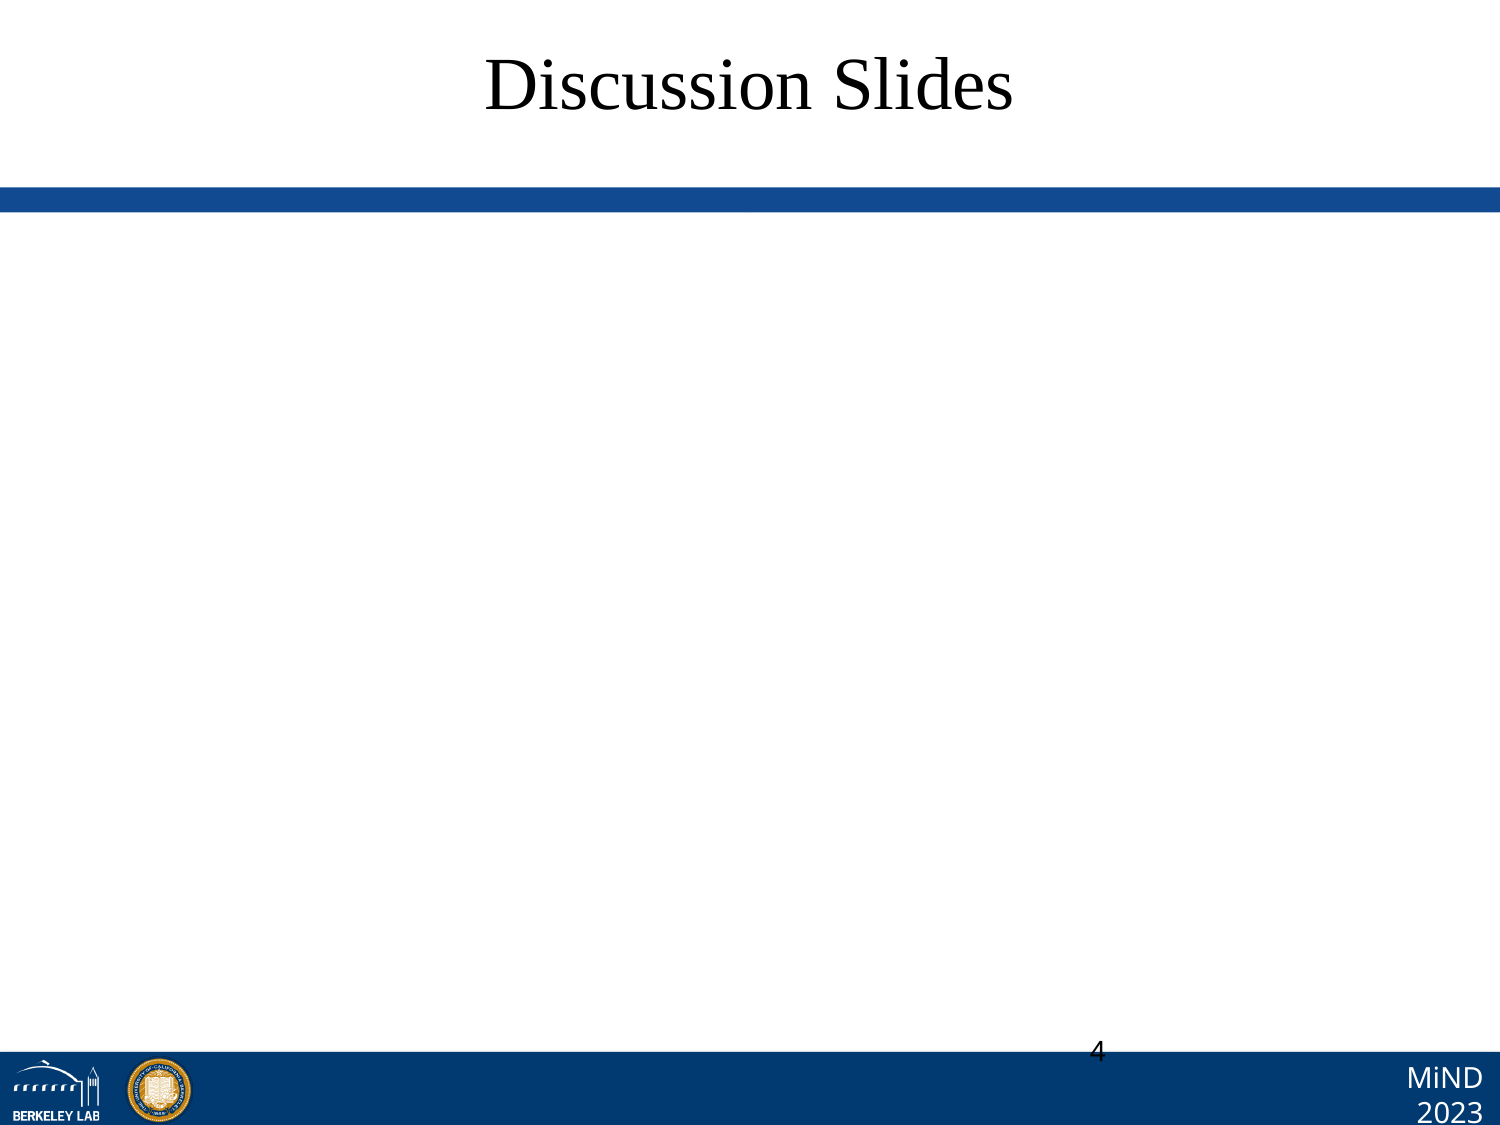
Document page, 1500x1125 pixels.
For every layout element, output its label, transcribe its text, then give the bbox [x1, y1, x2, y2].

picture [125, 1056, 193, 1124]
slide_number 4 [1074, 1024, 1425, 1103]
text_box Discussion Slides [81, 27, 1419, 133]
